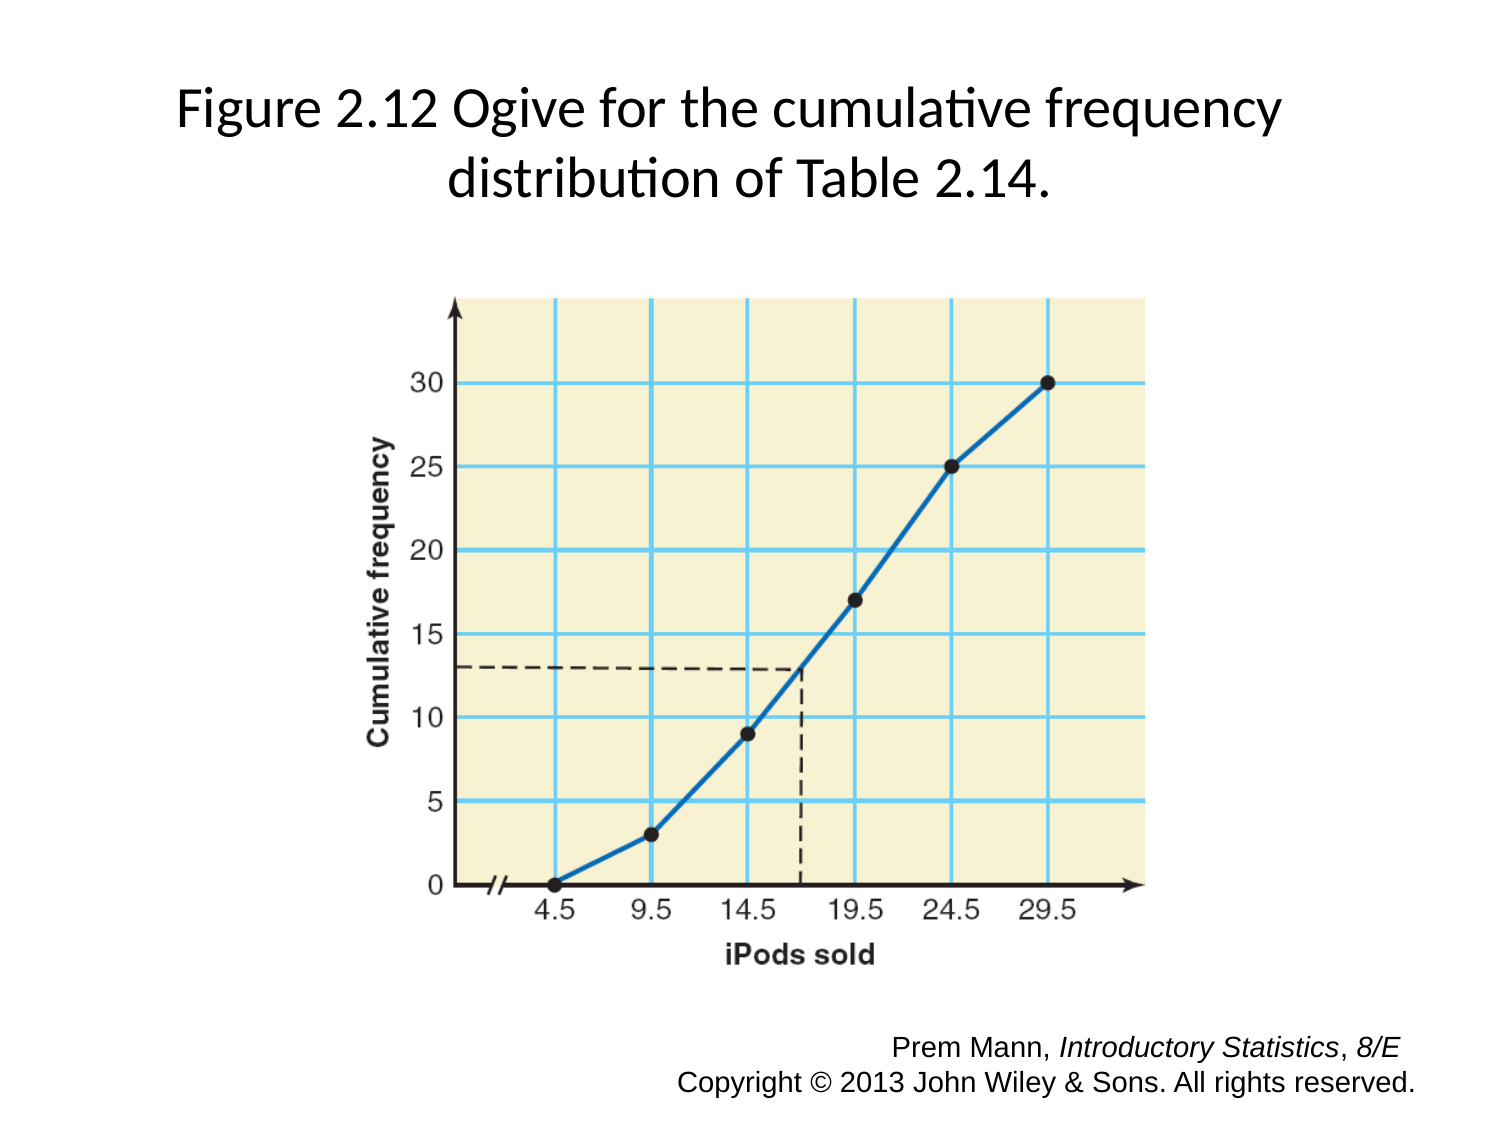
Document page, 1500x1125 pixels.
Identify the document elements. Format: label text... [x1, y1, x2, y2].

picture [341, 291, 1188, 988]
text_box Prem Mann, Introductory Statistics, 8/E Copyright © 2013 John Wiley & Sons. All rights reserved. [662, 1021, 1447, 1106]
title Figure 2.12 Ogive for the cumulative frequency distribution of Table 2.14. [75, 45, 1425, 233]
